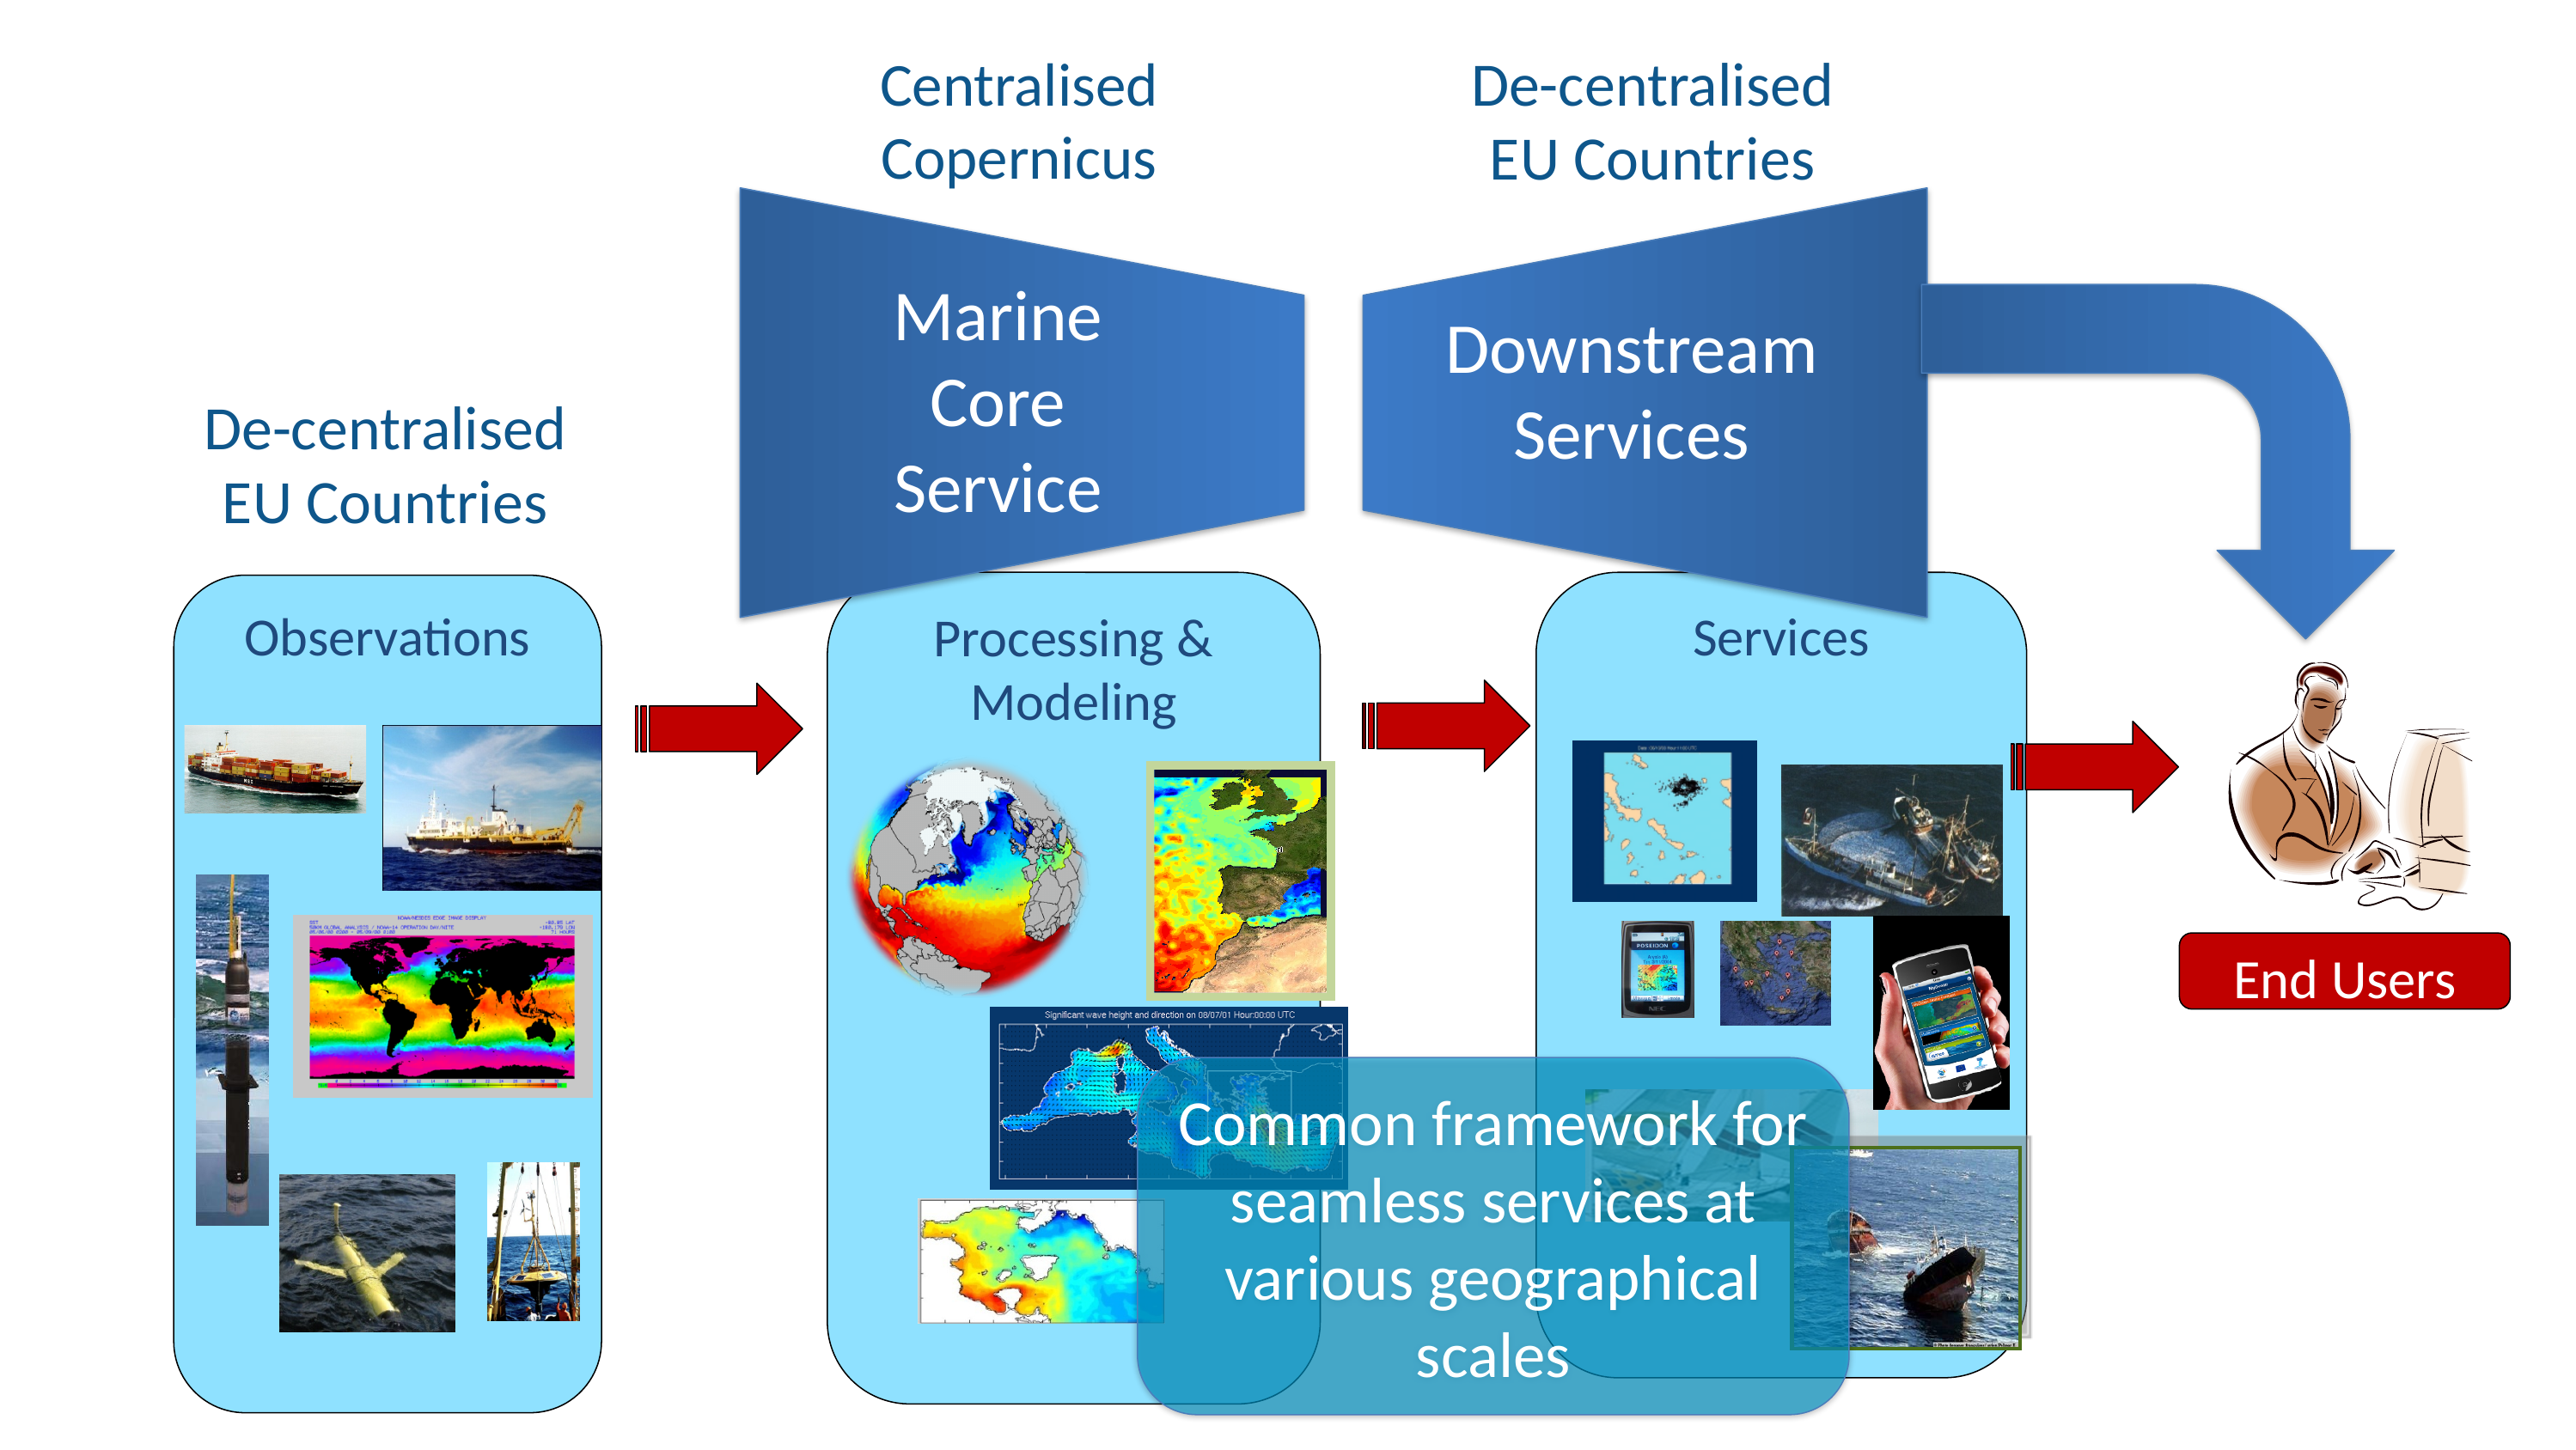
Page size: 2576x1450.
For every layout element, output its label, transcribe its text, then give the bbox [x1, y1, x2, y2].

text_box [2031, 721, 2175, 813]
text_box De-centralised EU Countries [1373, 37, 1932, 186]
text_box [640, 705, 647, 752]
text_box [740, 187, 1304, 618]
text_box [1368, 703, 1375, 749]
text_box [635, 705, 638, 752]
text_box De-centralised EU Countries [106, 381, 664, 543]
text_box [1535, 647, 2027, 1379]
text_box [1363, 187, 2395, 639]
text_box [2179, 660, 2511, 1009]
text_box [1362, 703, 1366, 749]
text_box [827, 571, 1348, 1404]
text_box [649, 683, 803, 775]
text_box Common framework for seamless services at various geographical scales [1175, 1057, 1843, 1416]
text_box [173, 575, 602, 1413]
title Centralised Copernicus [740, 37, 1298, 186]
text_box [1377, 679, 1530, 772]
